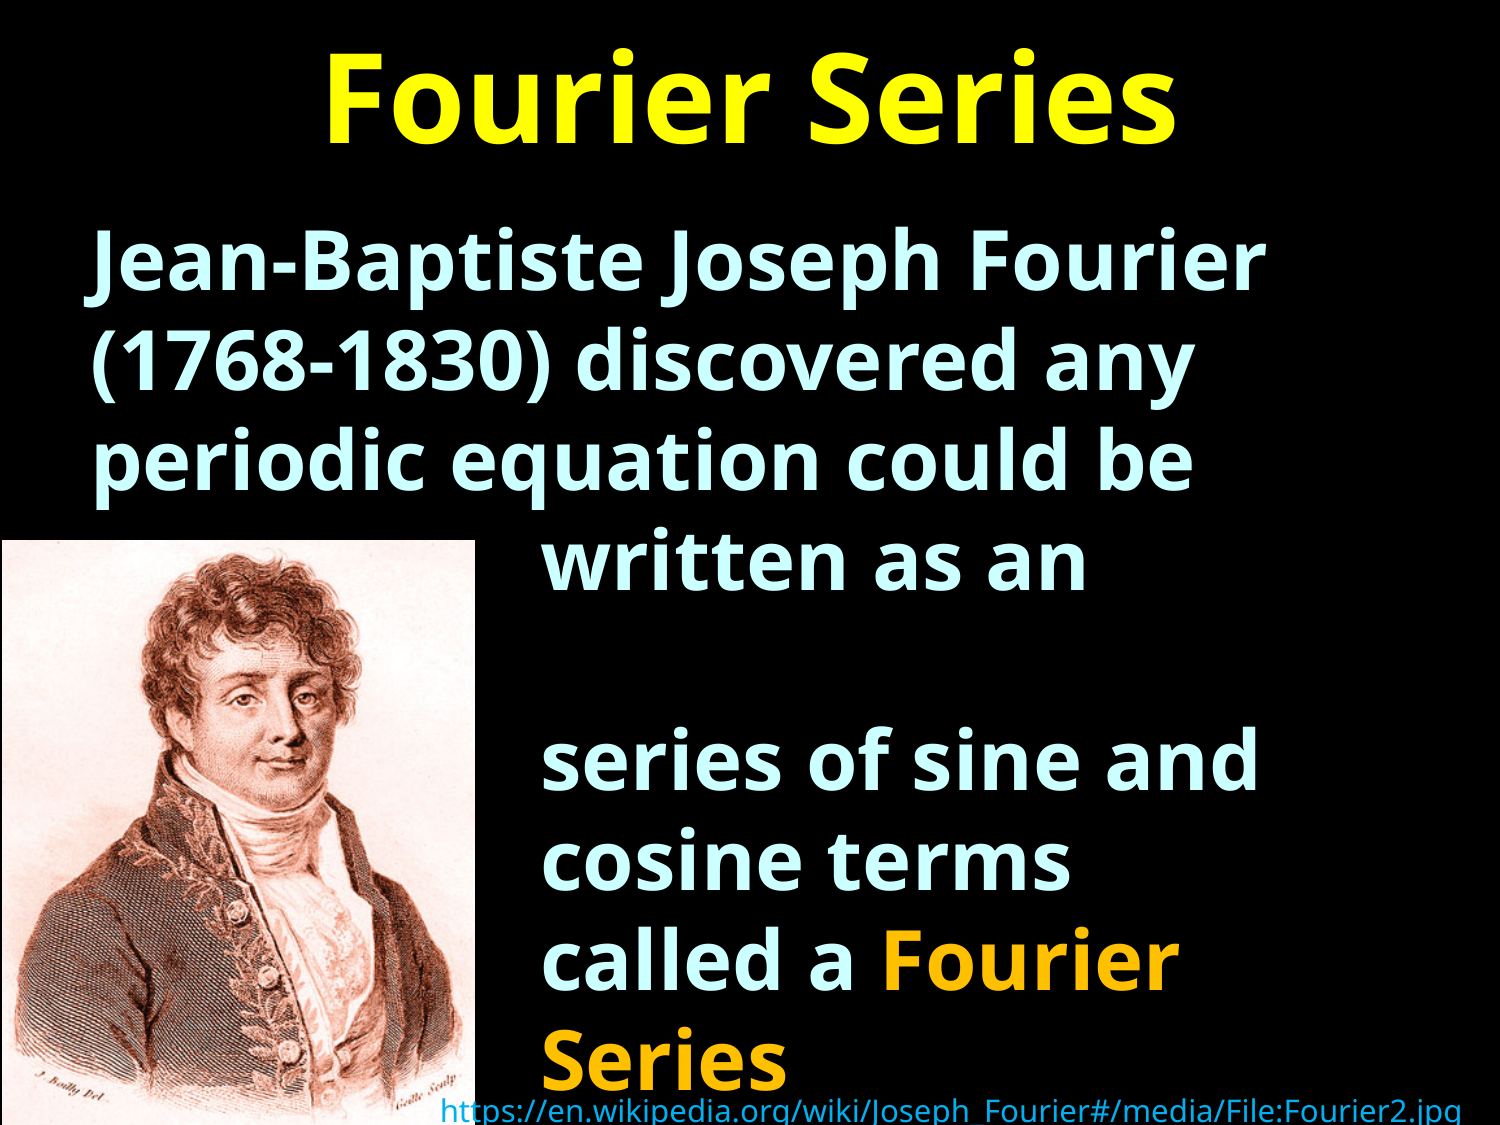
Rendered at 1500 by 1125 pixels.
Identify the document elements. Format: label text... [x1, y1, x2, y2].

title Fourier Series [0, 0, 1500, 188]
text_box https://en.wikipedia.org/wiki/Joseph_Fourier#/media/File:Fourier2.jpg [479, 1084, 1500, 1125]
picture [2, 539, 476, 1125]
list Jean-Baptiste Joseph Fourier (1768-1830) discovered any periodic equation could be written as an infinite series of sine and cosine terms called a Fourier Series [75, 200, 1425, 1084]
